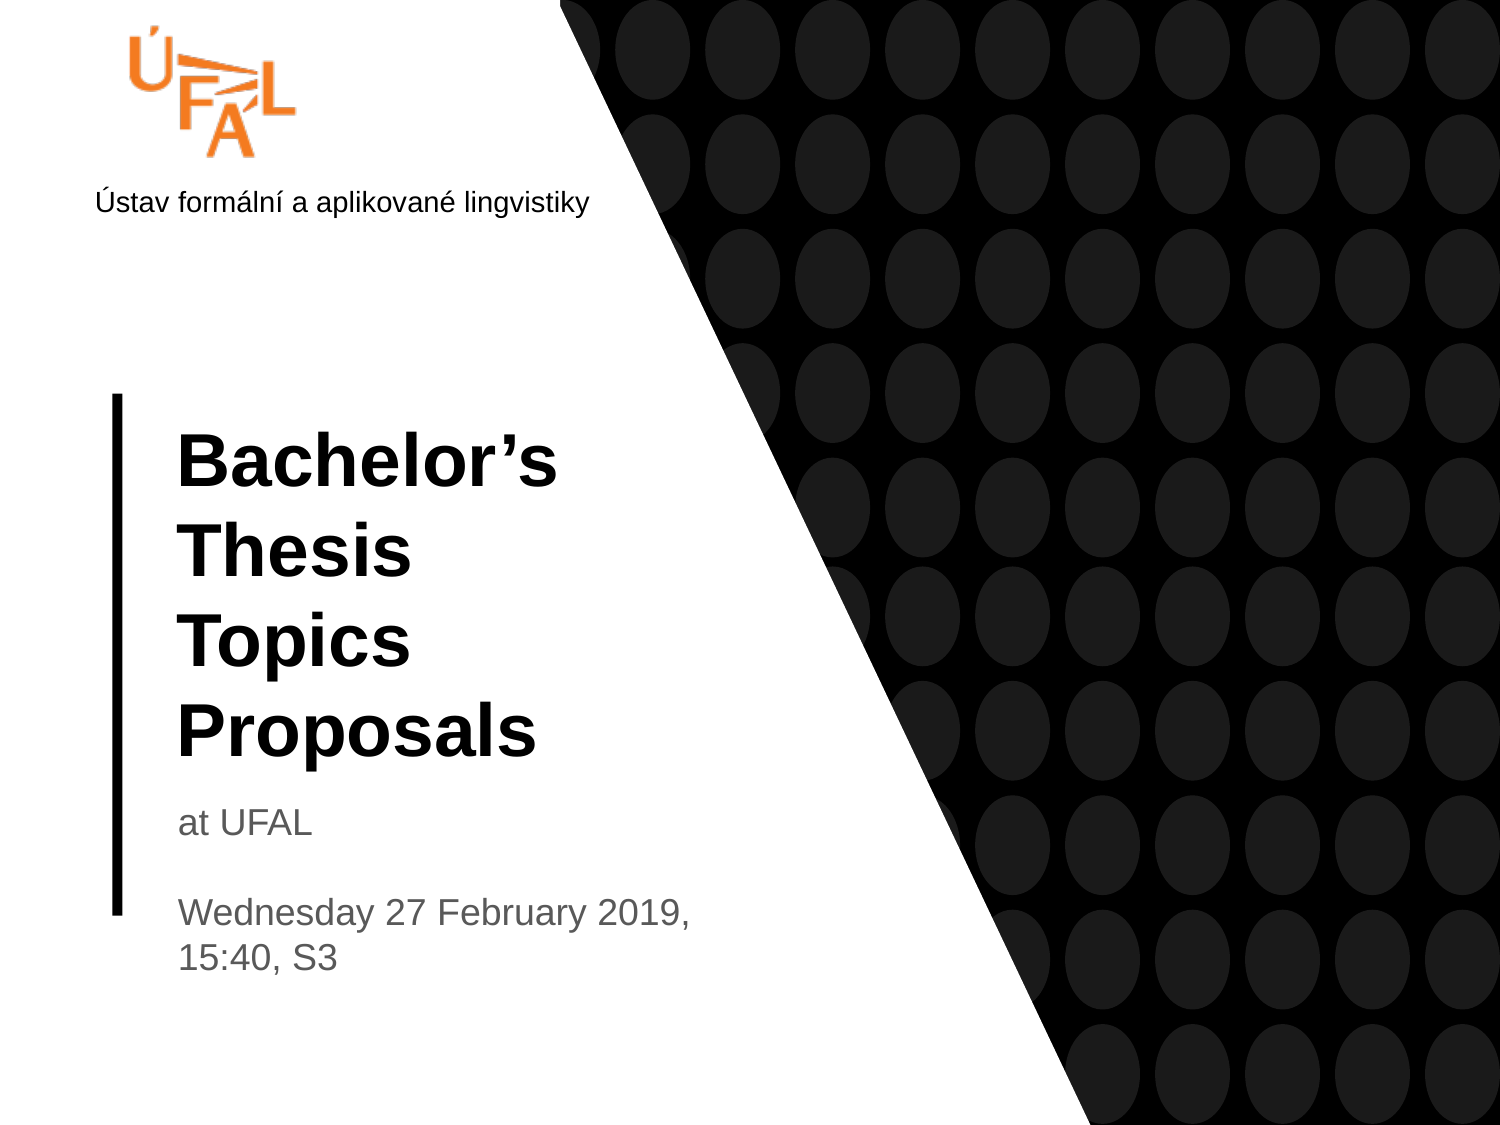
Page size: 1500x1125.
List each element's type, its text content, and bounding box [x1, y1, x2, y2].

title Bachelor’s Thesis Topics Proposals [161, 406, 676, 787]
text_box Ústav formální a aplikované lingvistiky [79, 167, 607, 246]
subtitle at UFAL Wednesday 27 February 2019, 15:40, S3 [162, 782, 801, 916]
picture [126, 23, 300, 161]
